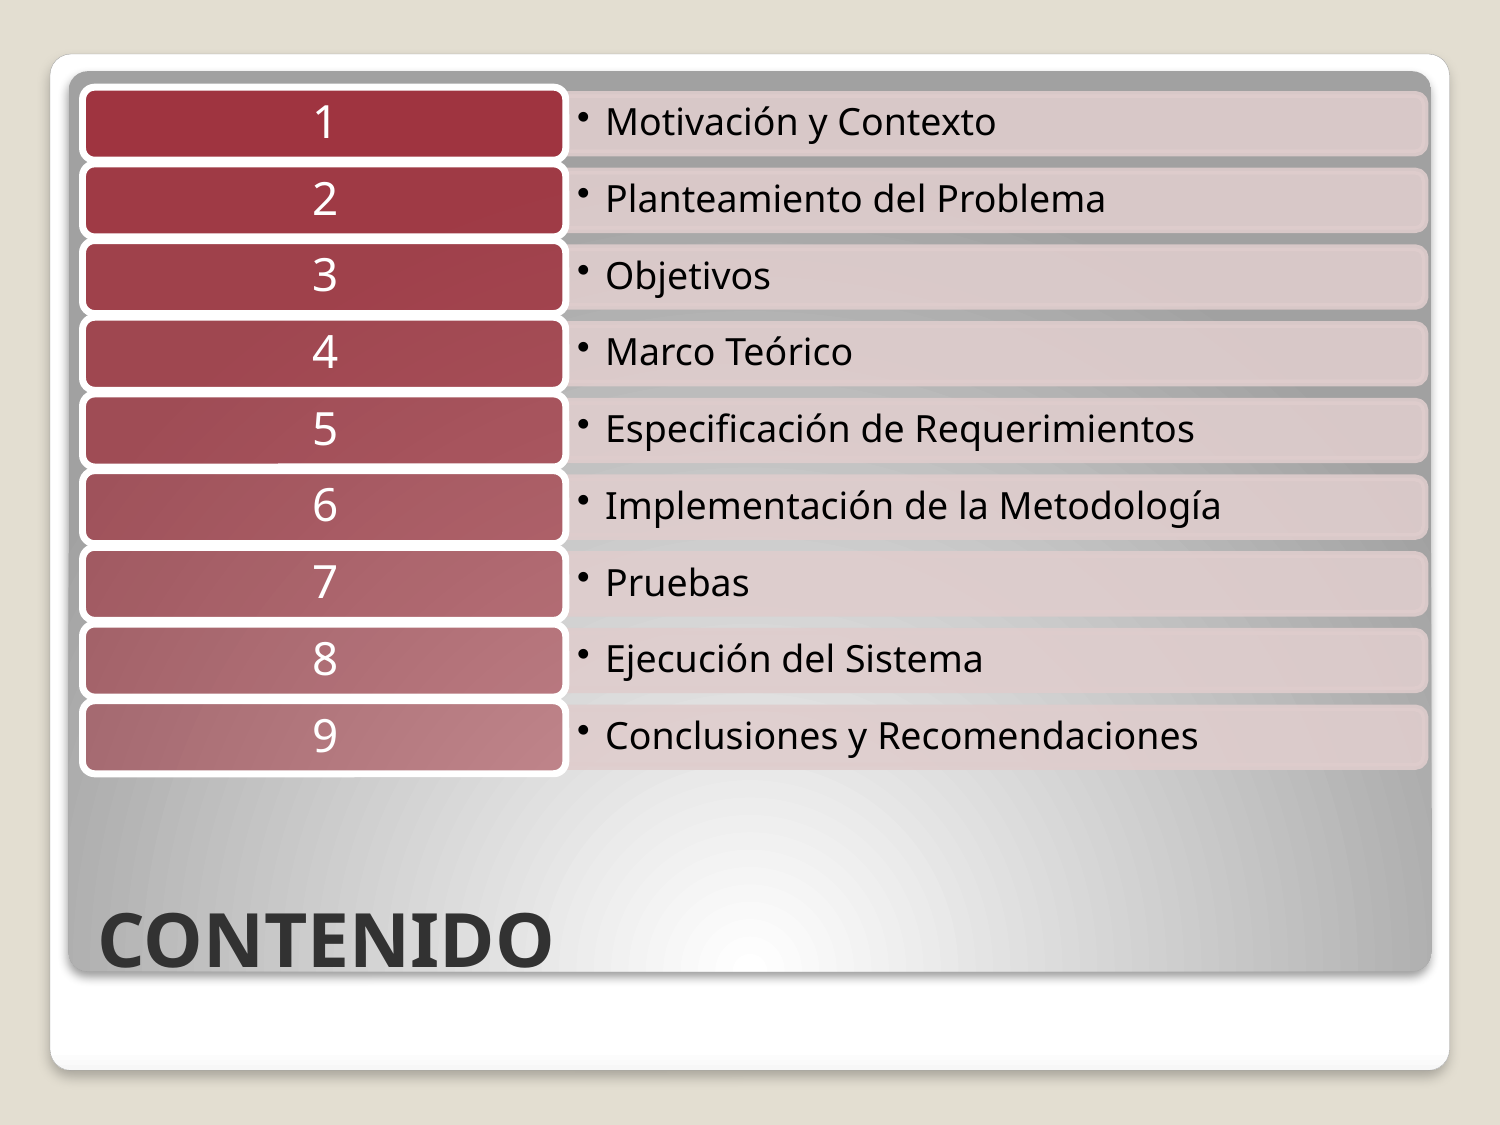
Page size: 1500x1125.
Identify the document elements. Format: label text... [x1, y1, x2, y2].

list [82, 86, 1426, 775]
title CONTENIDO [82, 817, 1425, 990]
